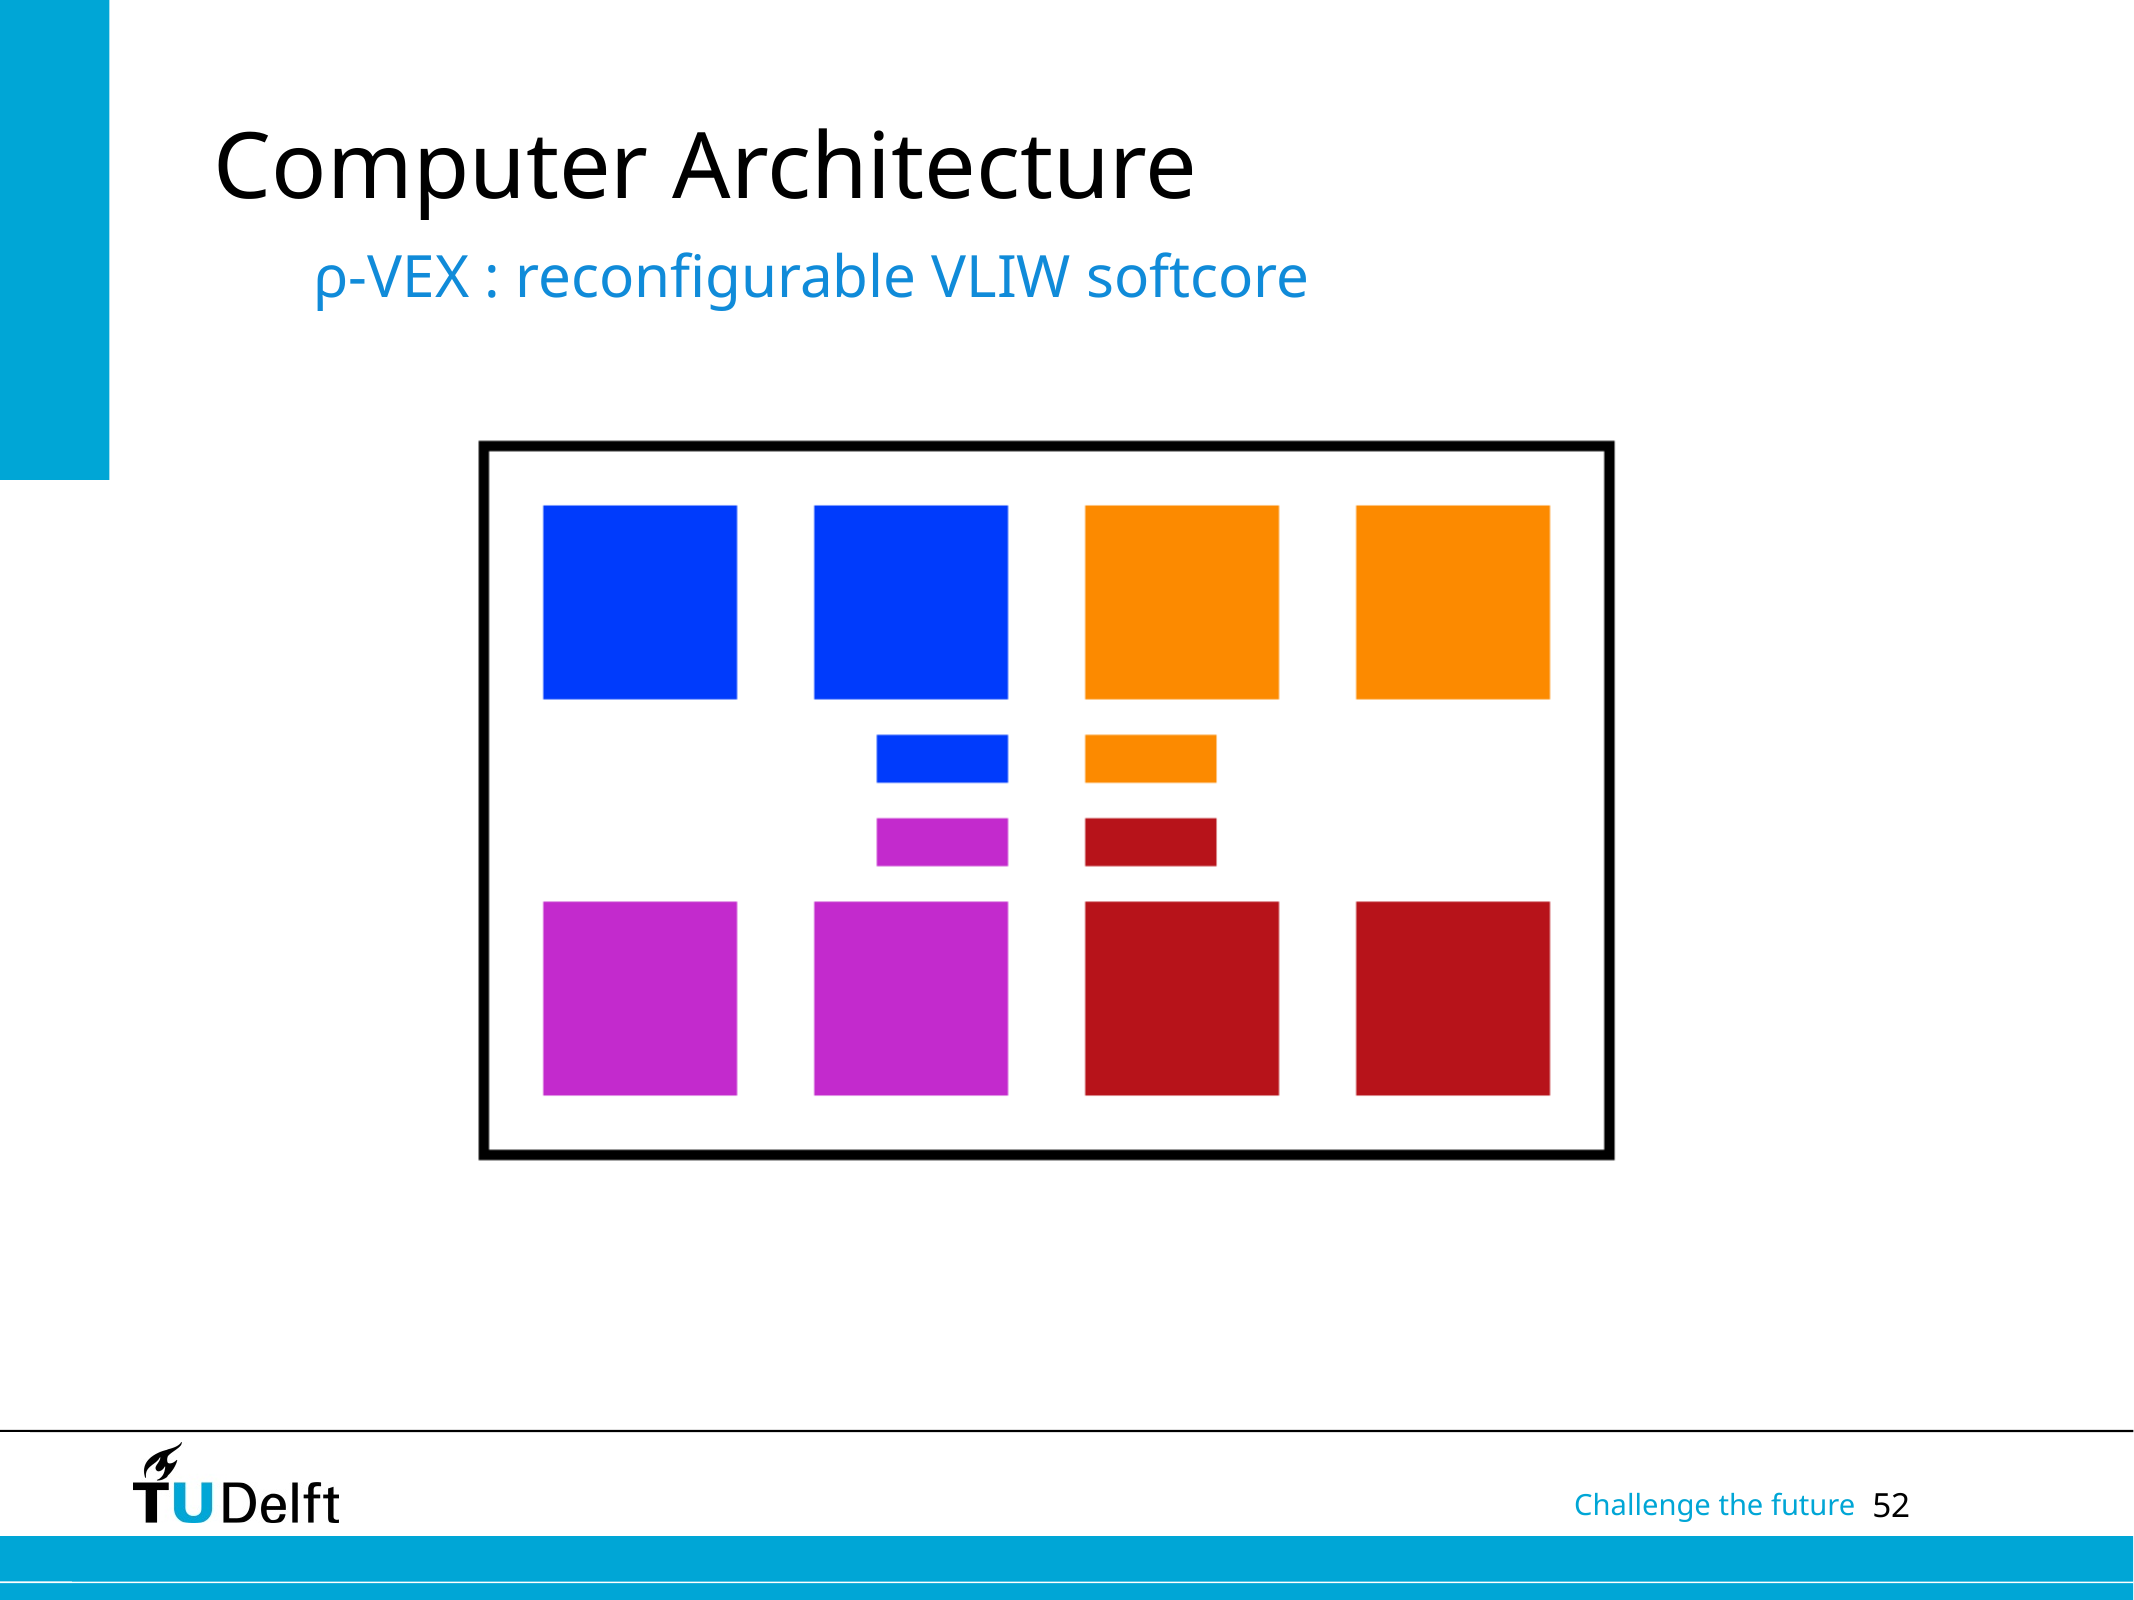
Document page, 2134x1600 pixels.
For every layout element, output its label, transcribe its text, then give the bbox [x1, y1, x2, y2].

text_box Computer Architecture [214, 106, 1885, 222]
picture [399, 383, 1734, 1217]
subtitle [320, 410, 1814, 1316]
picture [133, 1442, 339, 1523]
text_box ρ-VEX : reconfigurable VLIW softcore [298, 232, 1670, 317]
